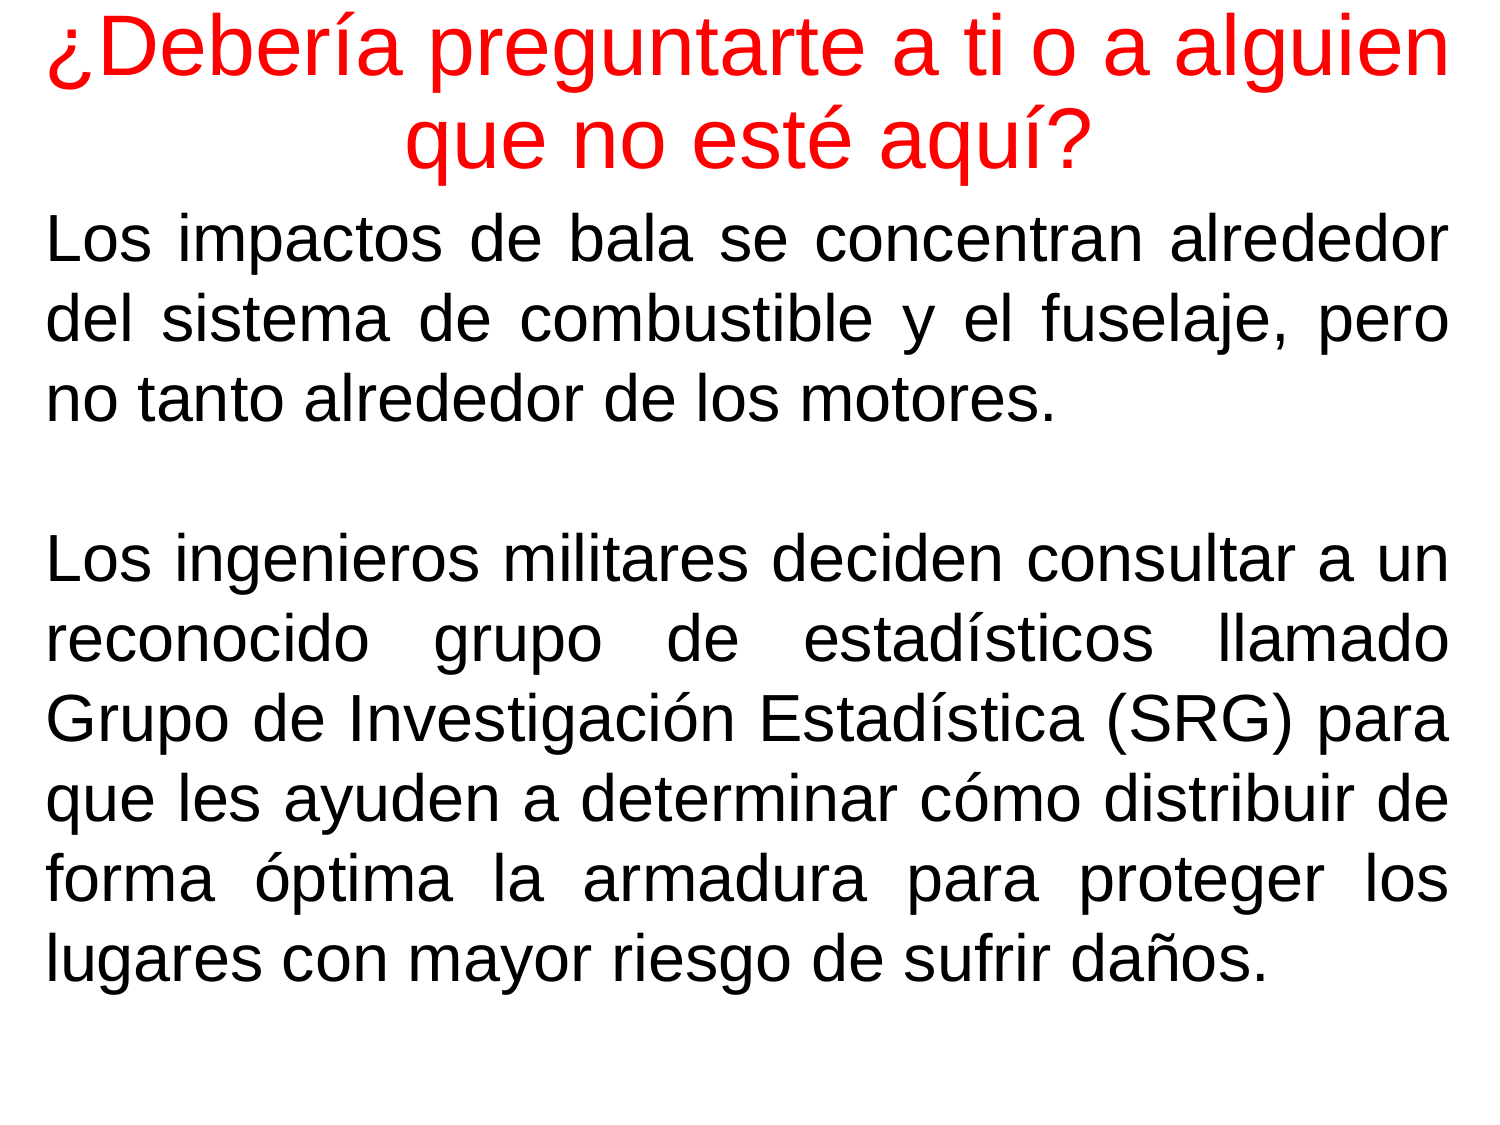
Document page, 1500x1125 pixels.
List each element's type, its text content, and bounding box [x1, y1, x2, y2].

text_box Los impactos de bala se concentran alrededor del sistema de combustible y el fuselaje, pero no tanto alrededor de los motores. Los ingenieros militares deciden consultar a un reconocido grupo de estadísticos llamado Grupo de Investigación Estadística (SRG) para que les ayuden a determinar cómo distribuir de forma óptima la armadura para proteger los lugares con mayor riesgo de sufrir daños. [30, 187, 1466, 1002]
title ¿Debería preguntarte a ti o a alguien que no esté aquí? [0, 0, 1500, 188]
